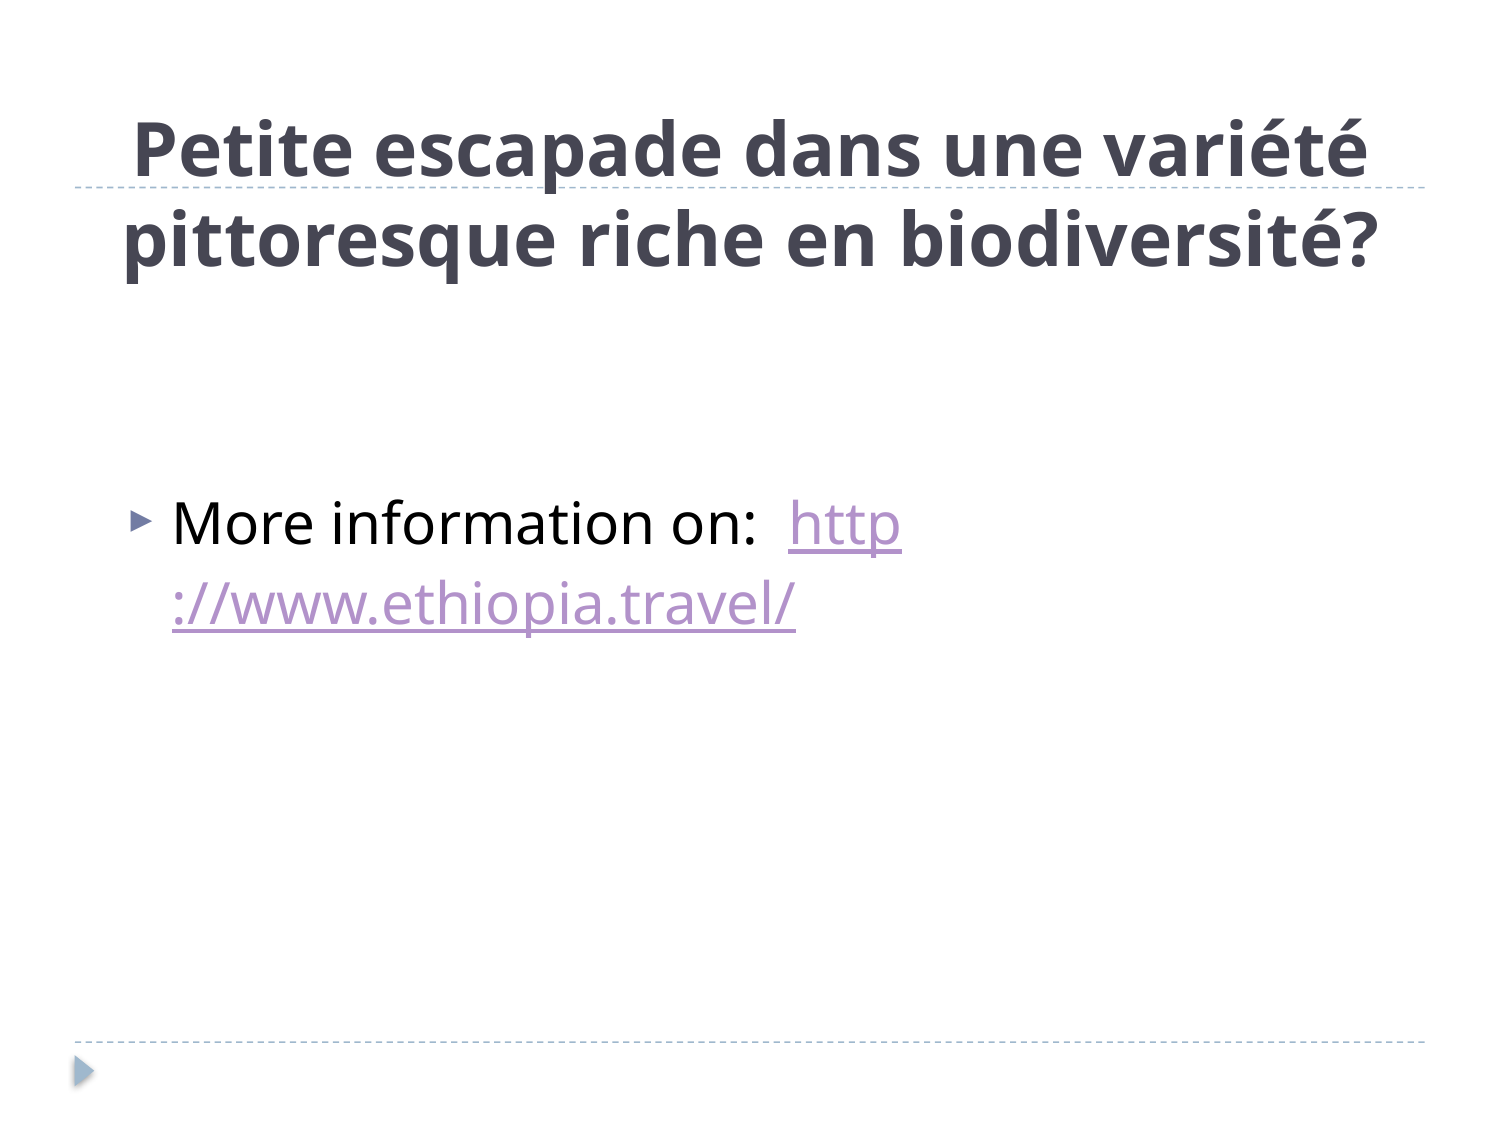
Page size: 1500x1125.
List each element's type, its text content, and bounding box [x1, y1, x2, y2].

title Petite escapade dans une variété pittoresque riche en biodiversité? [76, 19, 1425, 289]
list More information on: http://www.ethiopia.travel/ [112, 314, 1425, 1047]
